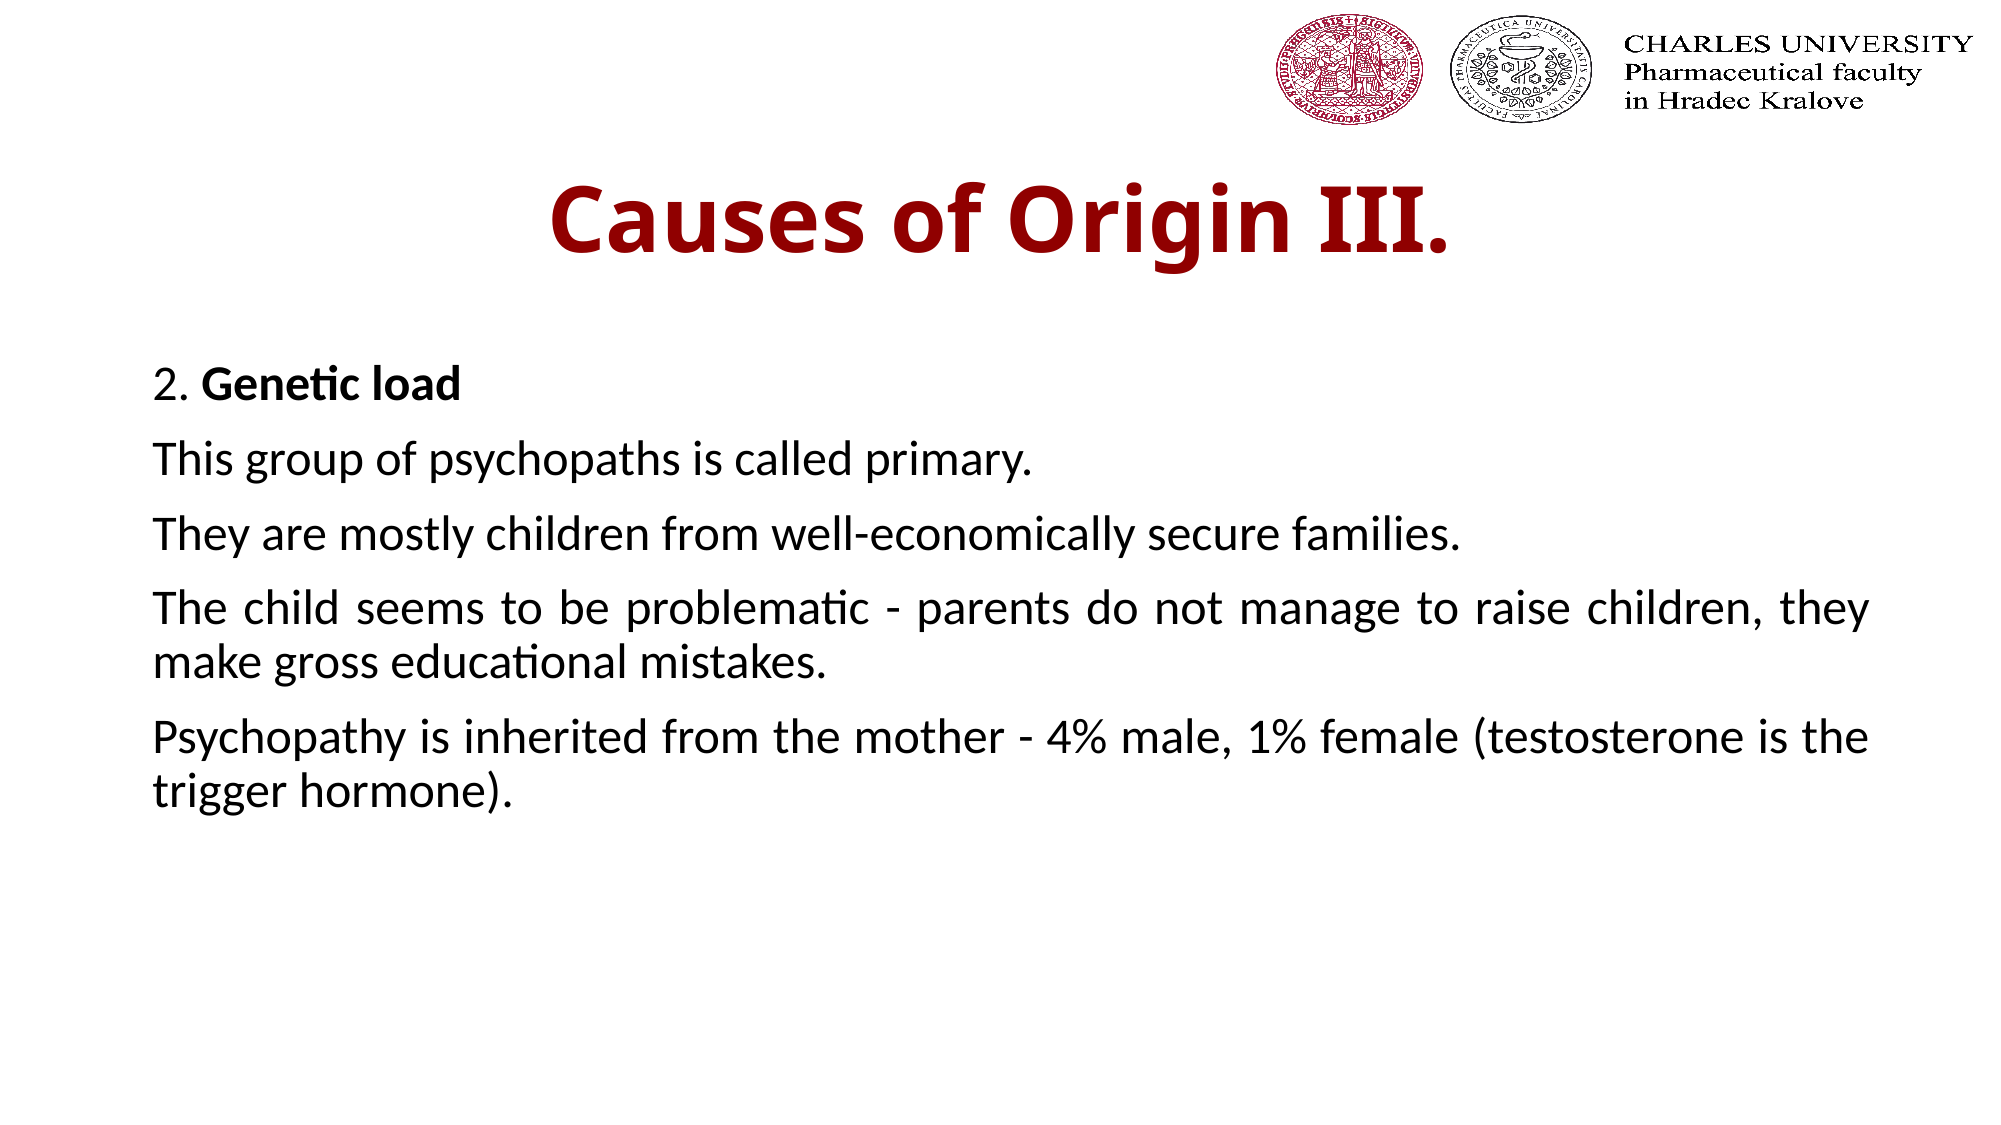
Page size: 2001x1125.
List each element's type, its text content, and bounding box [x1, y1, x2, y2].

title Causes of Origin III. [137, 113, 1863, 332]
picture [1275, 13, 2001, 126]
list 2. Genetic load This group of psychopaths is called primary. They are mostly children from well-economically secure families. The child seems to be problematic - parents do not manage to raise children, they make gross educational mistakes. Psychopathy is inherited from the mother - 4% male, 1% female (testosterone is the trigger hormone). [137, 349, 1886, 988]
